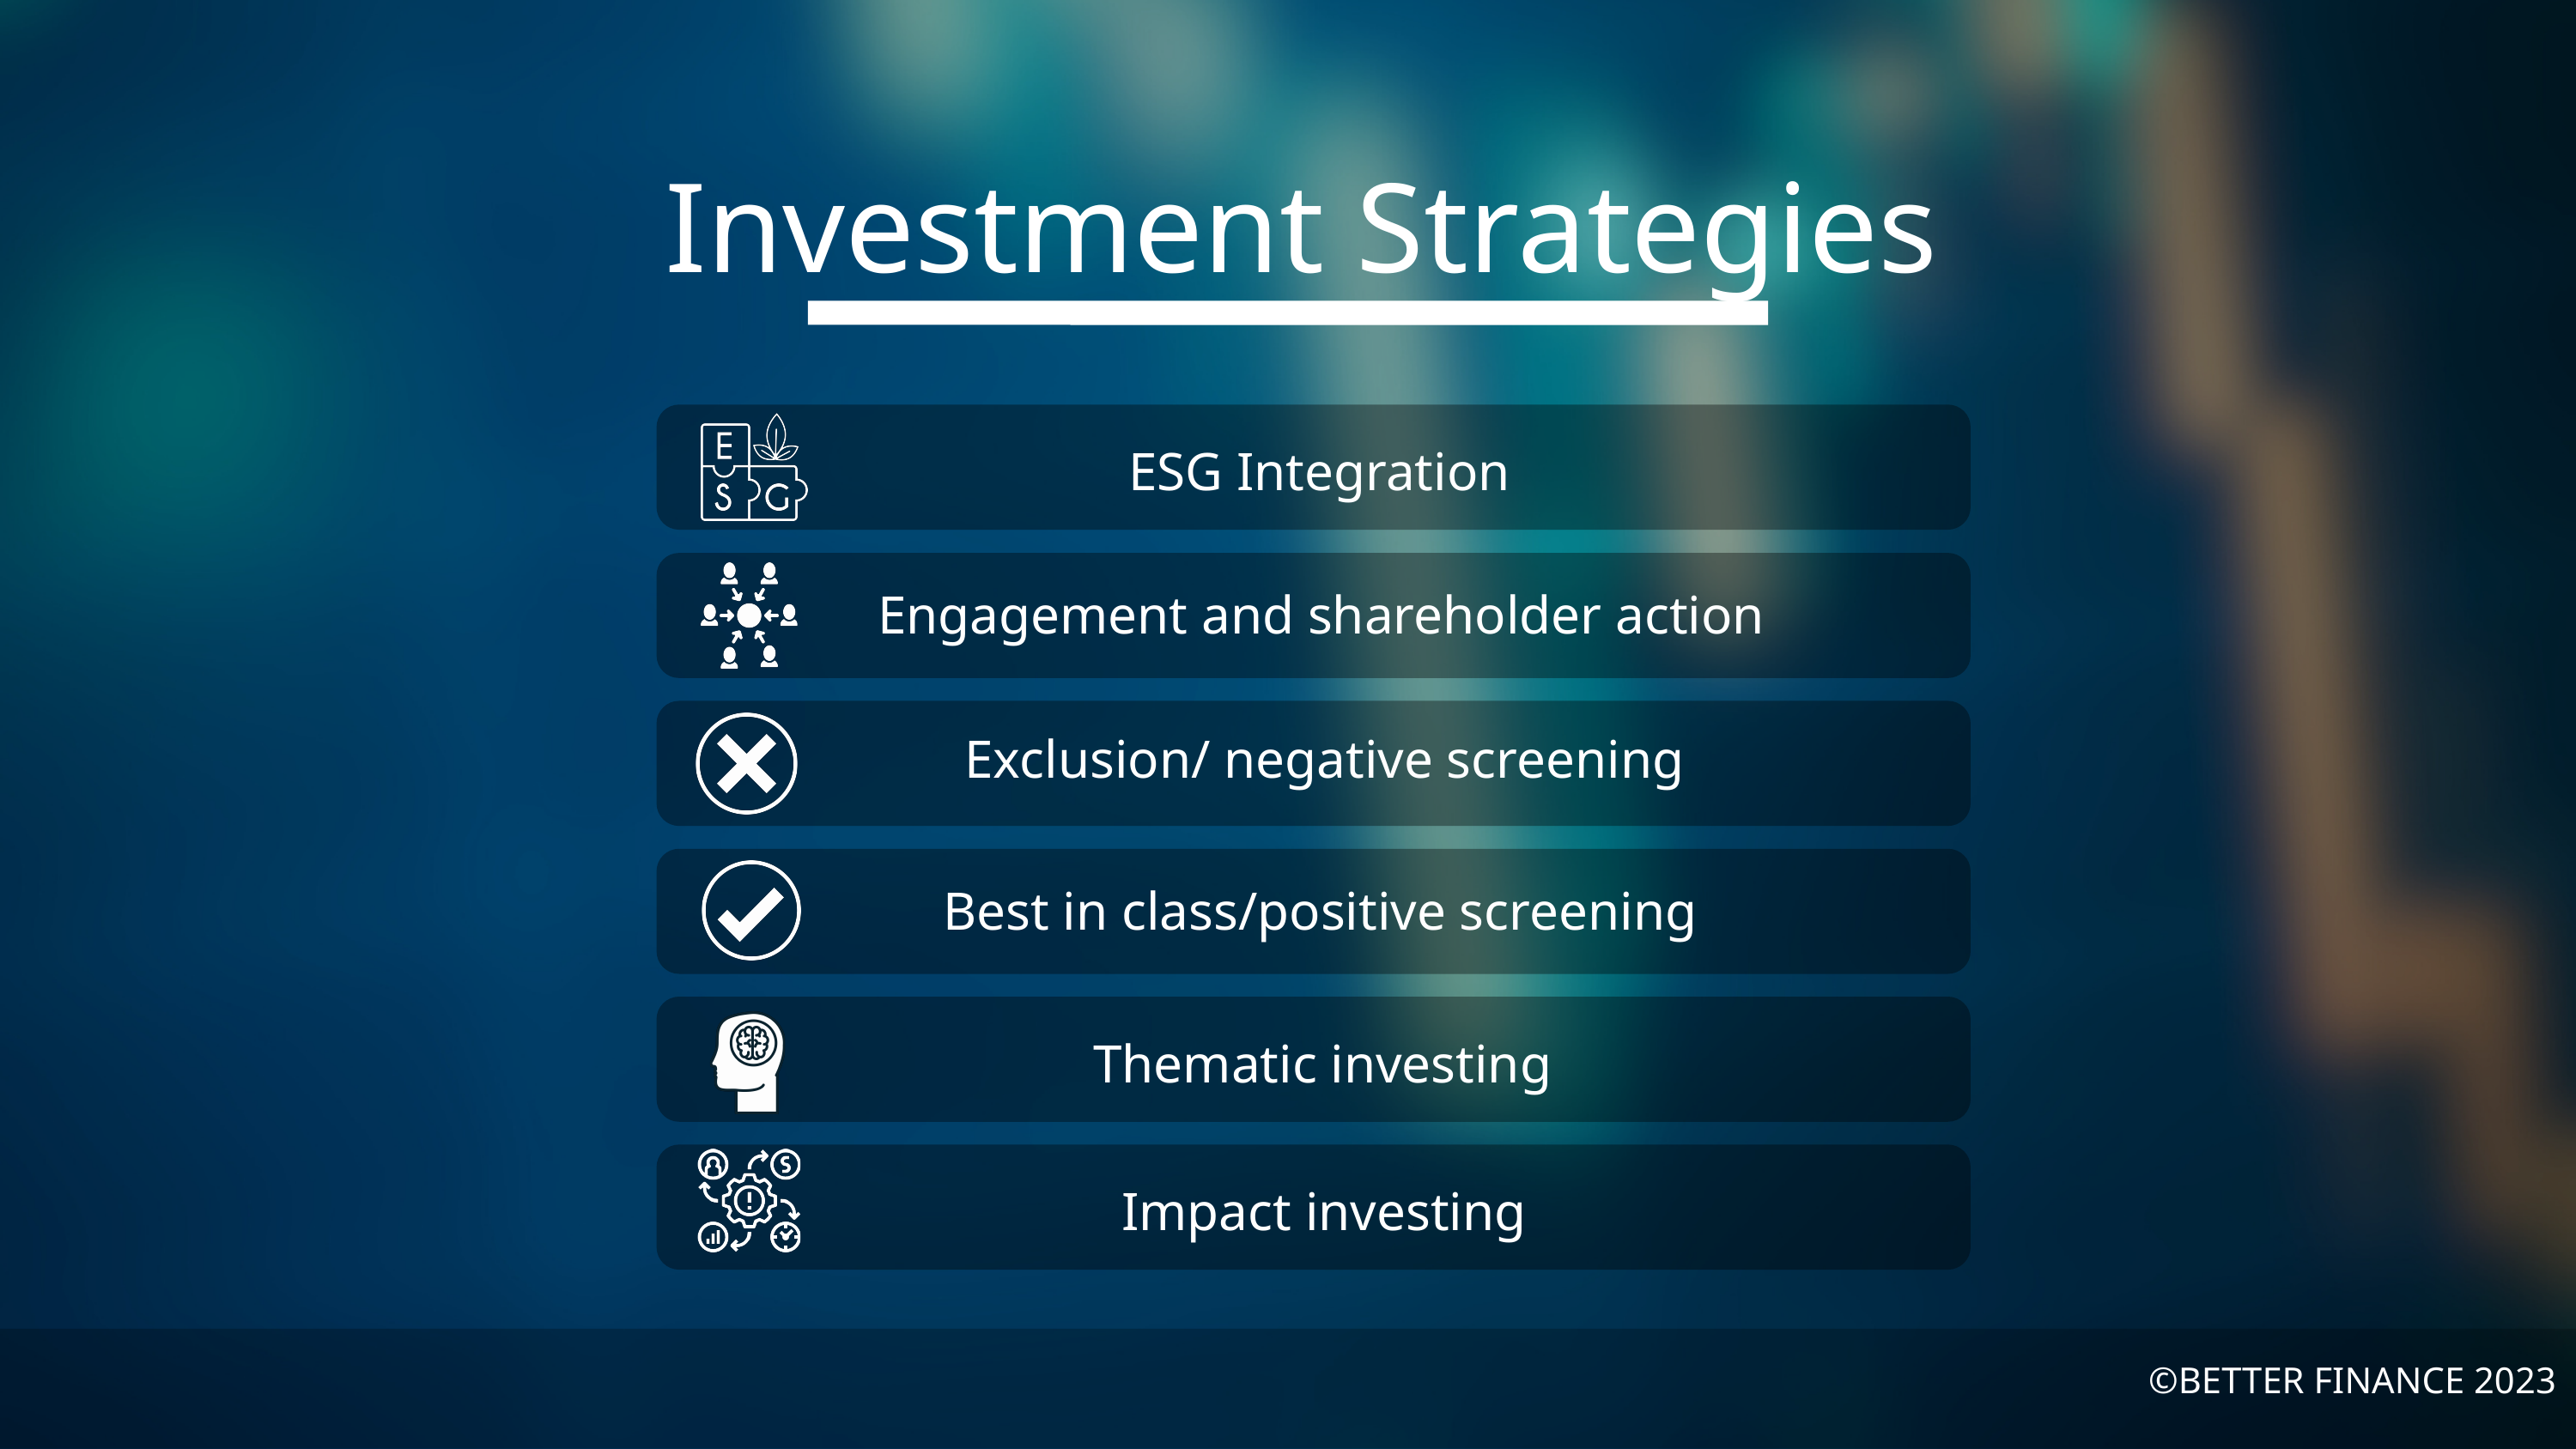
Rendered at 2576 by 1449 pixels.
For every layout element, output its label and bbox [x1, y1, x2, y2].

text_box [0, 1328, 2576, 1449]
text_box [656, 848, 1971, 974]
text_box [0, 0, 2576, 1327]
text_box [656, 1144, 1971, 1270]
text_box [656, 404, 1971, 530]
text_box [656, 552, 1971, 679]
text_box [656, 700, 1971, 827]
text_box [656, 996, 1971, 1122]
